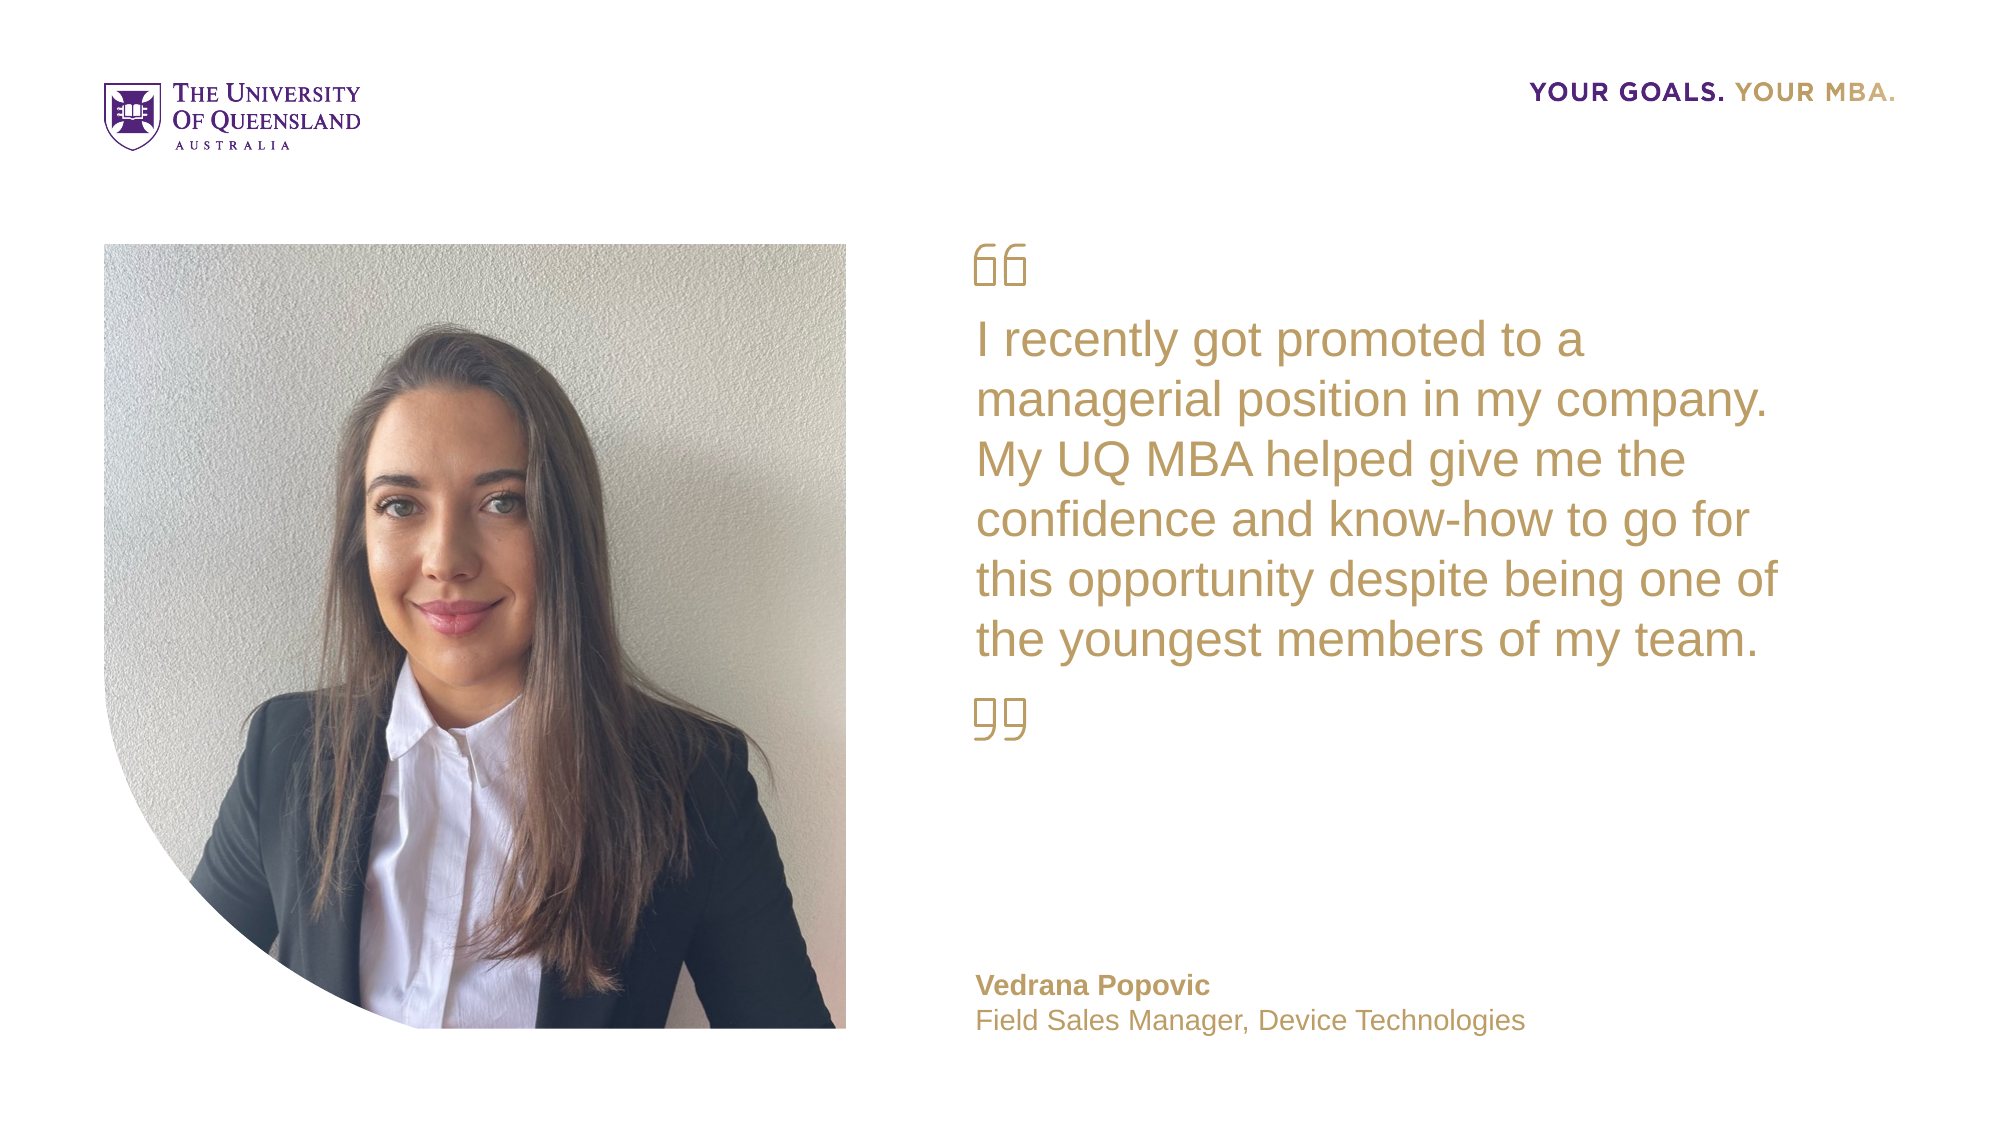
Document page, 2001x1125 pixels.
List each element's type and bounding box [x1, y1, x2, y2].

picture [104, 83, 360, 151]
picture [1529, 73, 1896, 110]
picture [104, 244, 846, 1029]
